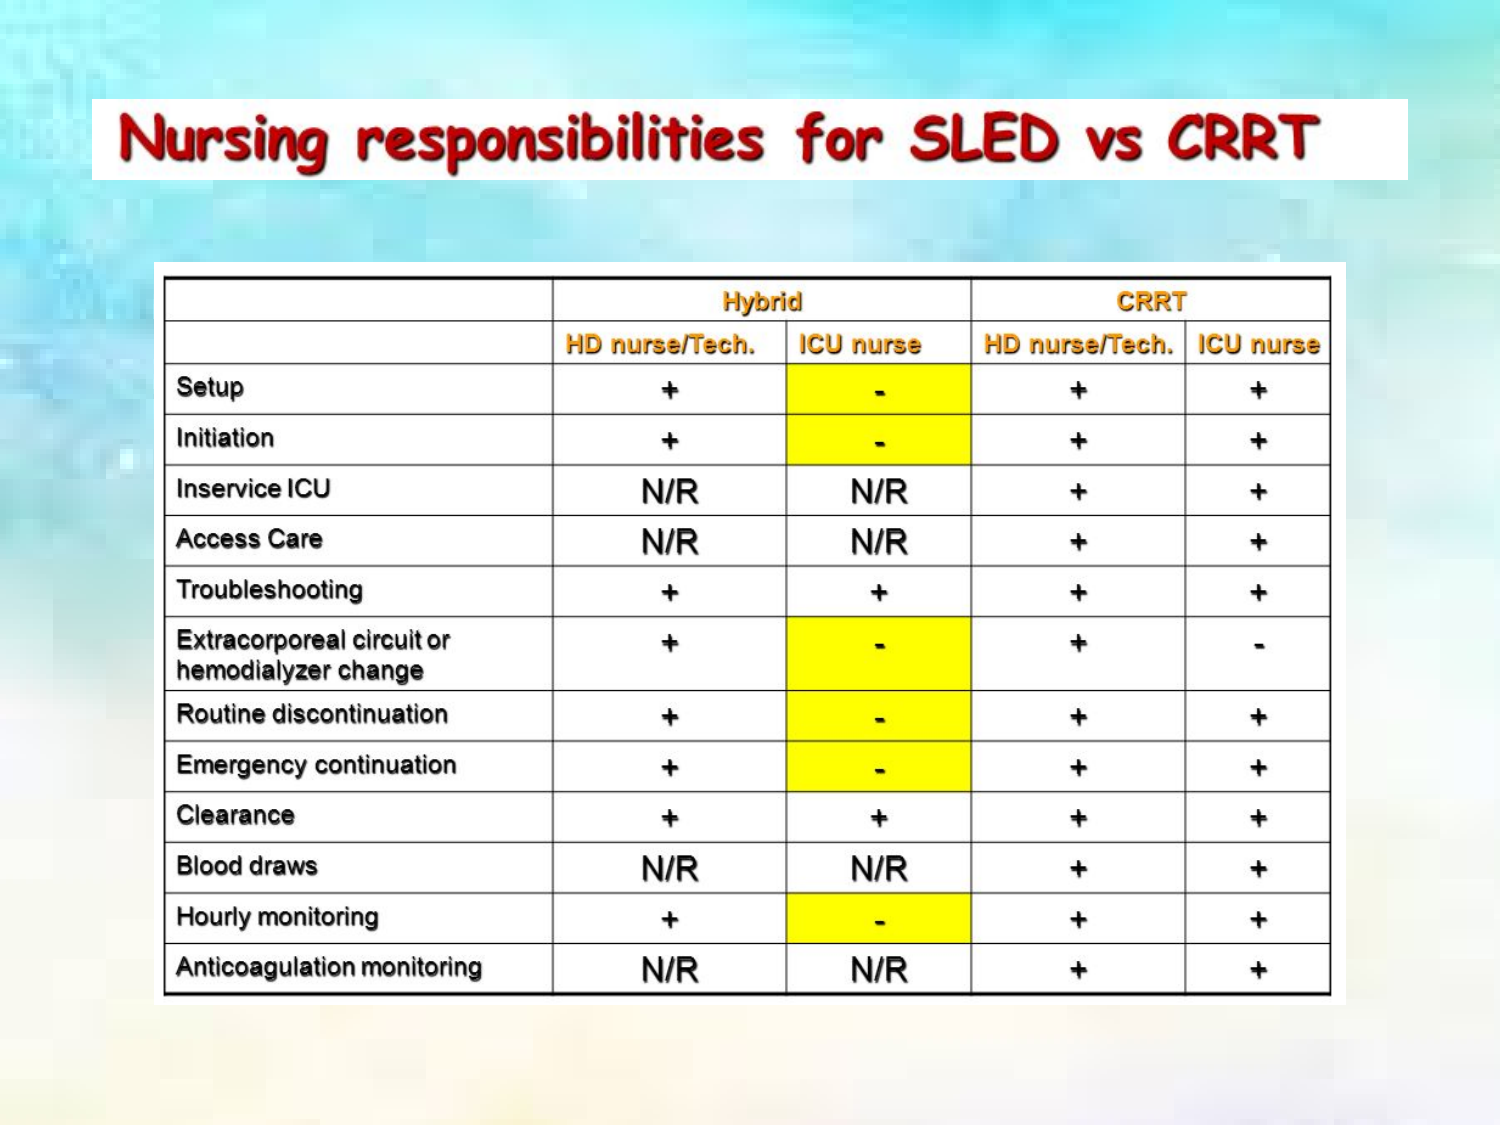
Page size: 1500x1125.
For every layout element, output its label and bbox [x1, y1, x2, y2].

picture [0, 0, 1500, 1125]
list [154, 262, 1346, 1006]
